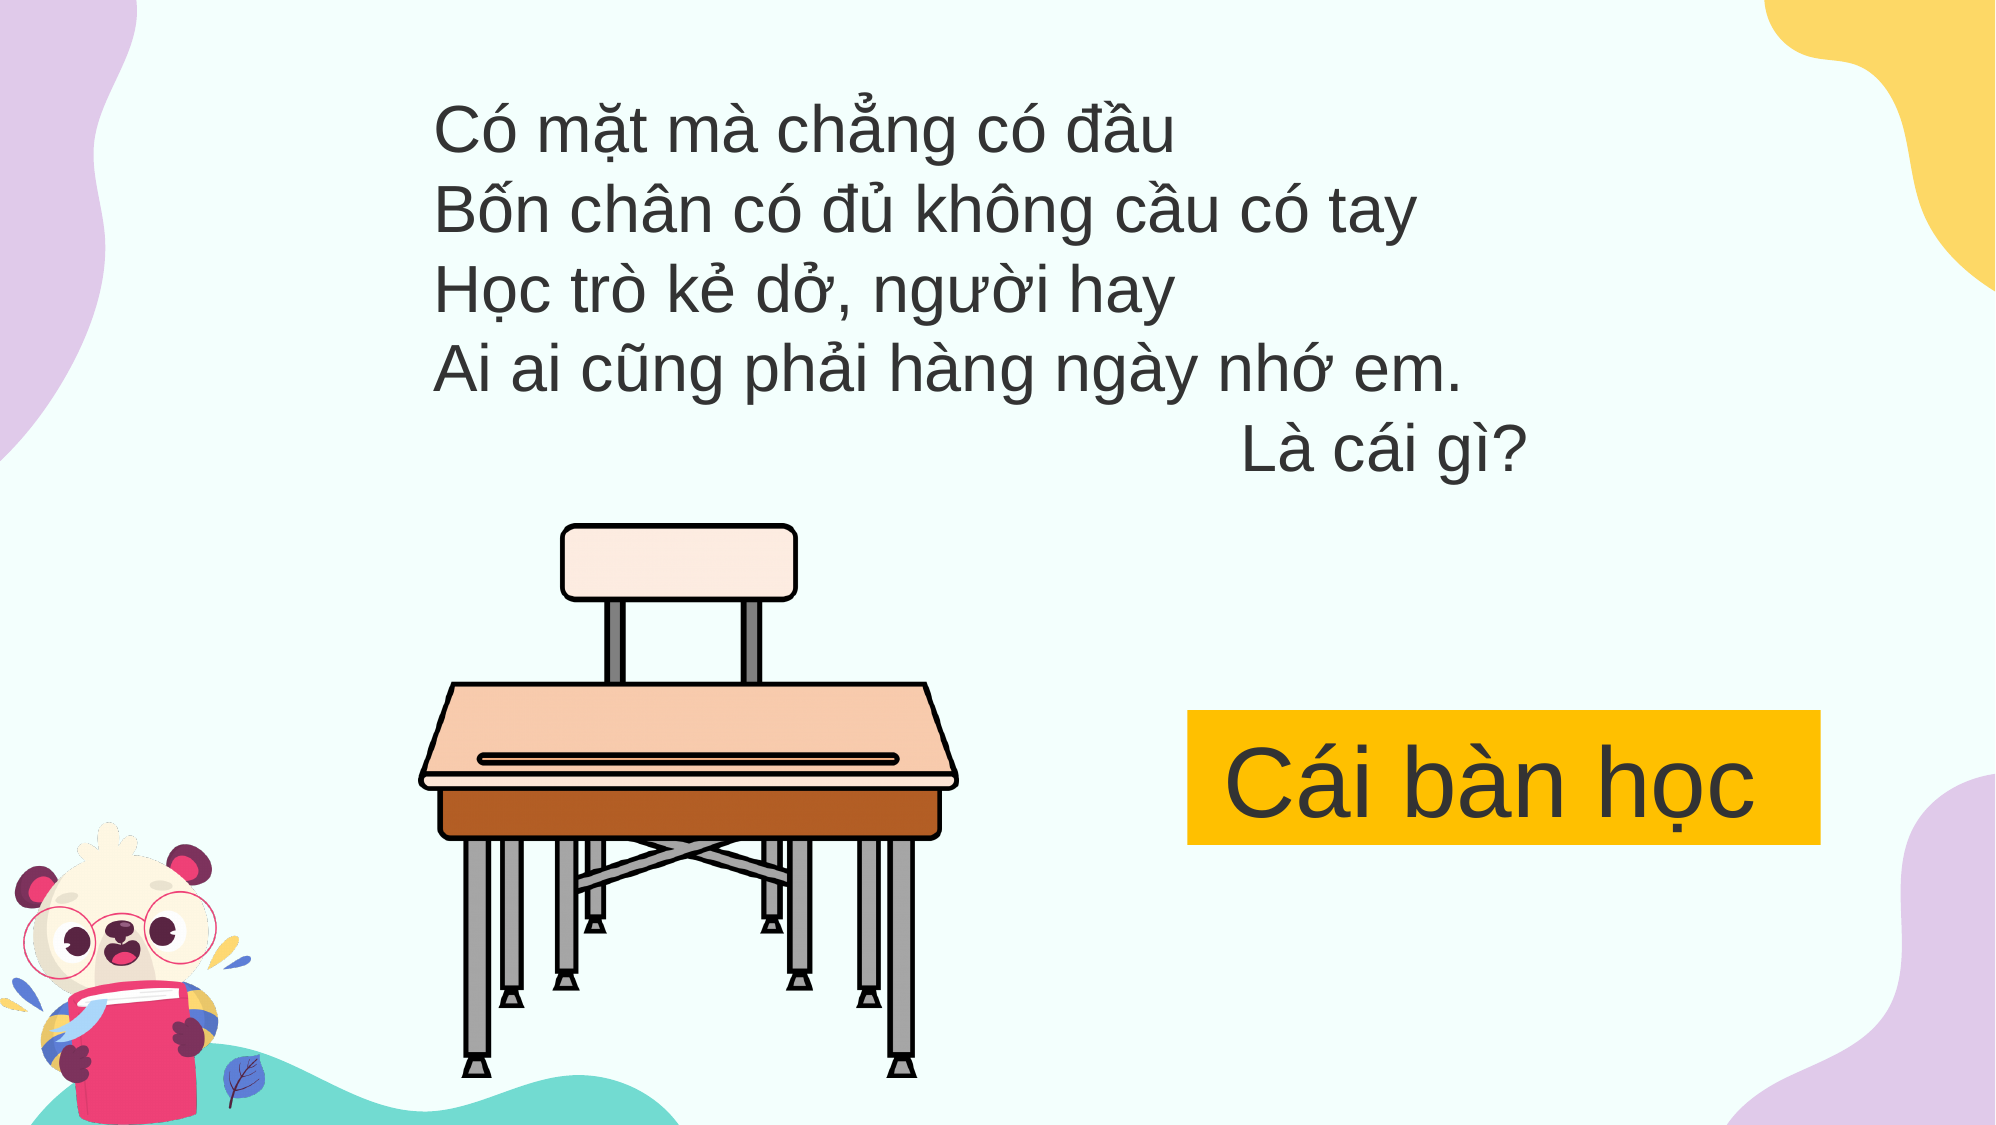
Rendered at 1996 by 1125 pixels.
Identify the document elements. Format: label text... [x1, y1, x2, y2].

picture [0, 822, 266, 1125]
text_box Cái bàn học [1187, 710, 1821, 845]
picture [418, 523, 959, 1079]
text_box Có mặt mà chẳng có đầu Bốn chân có đủ không cầu có tay Học trò kẻ dở, người hay Ai ai cũng phải hàng ngày nhớ em. Là cái gì? [418, 78, 1544, 493]
